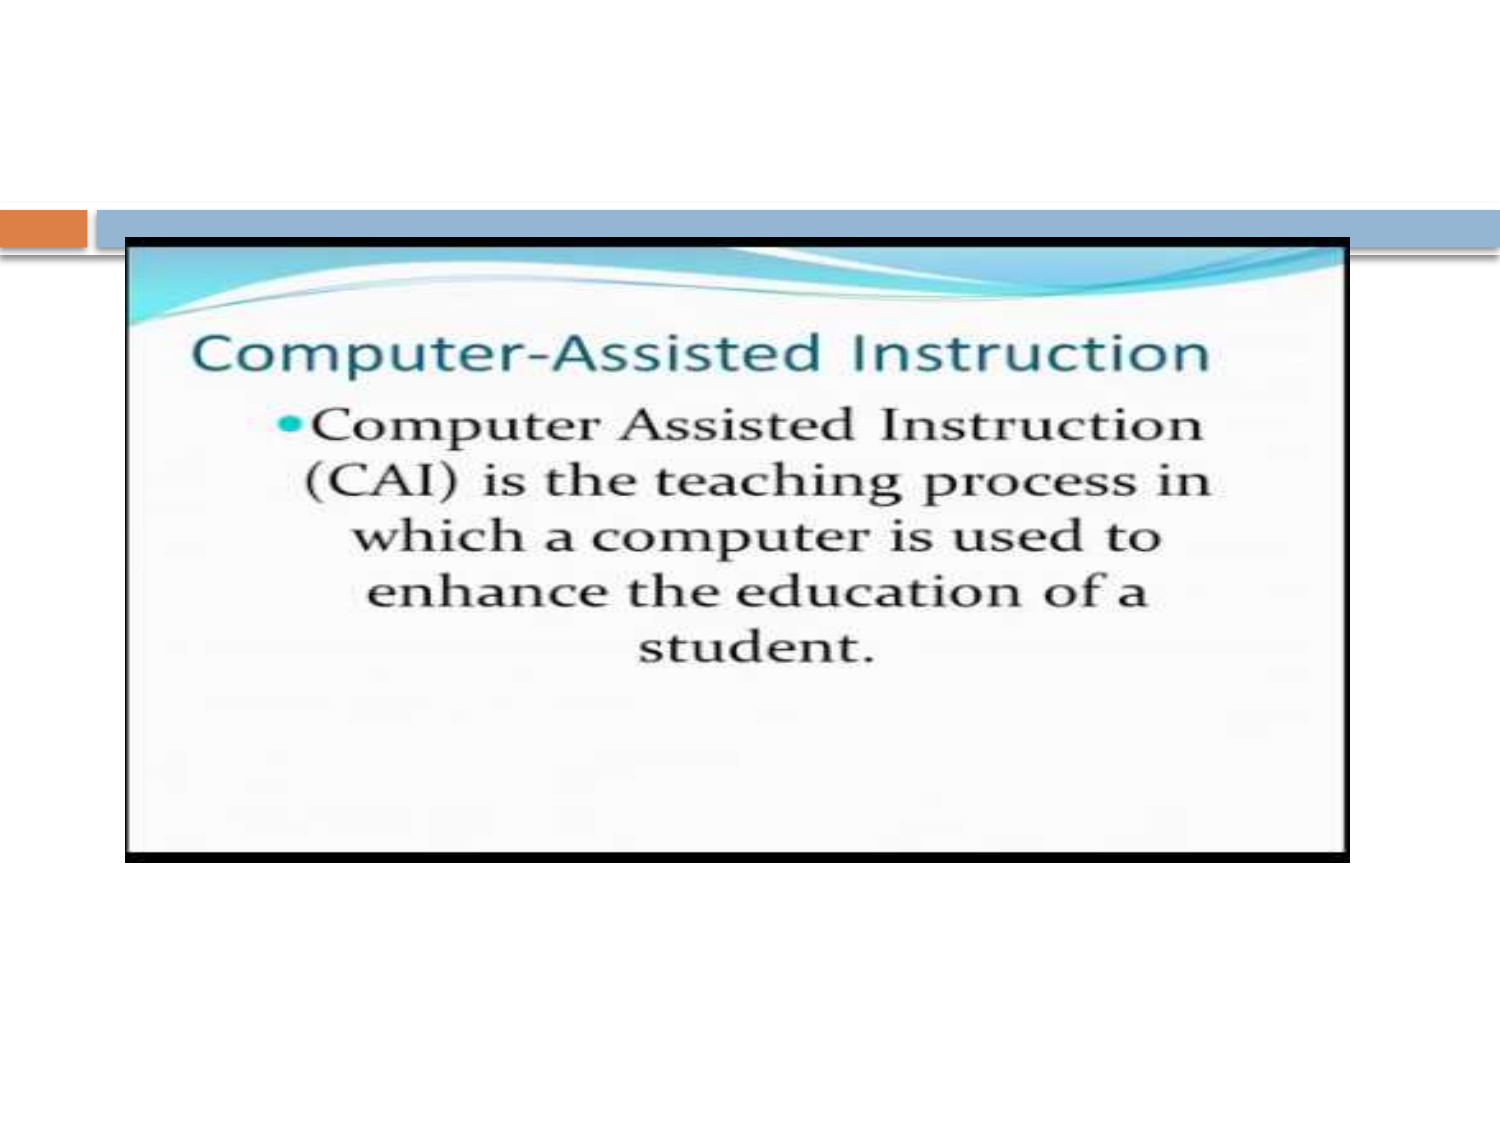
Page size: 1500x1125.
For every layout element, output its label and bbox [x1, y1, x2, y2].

list [124, 237, 1351, 863]
